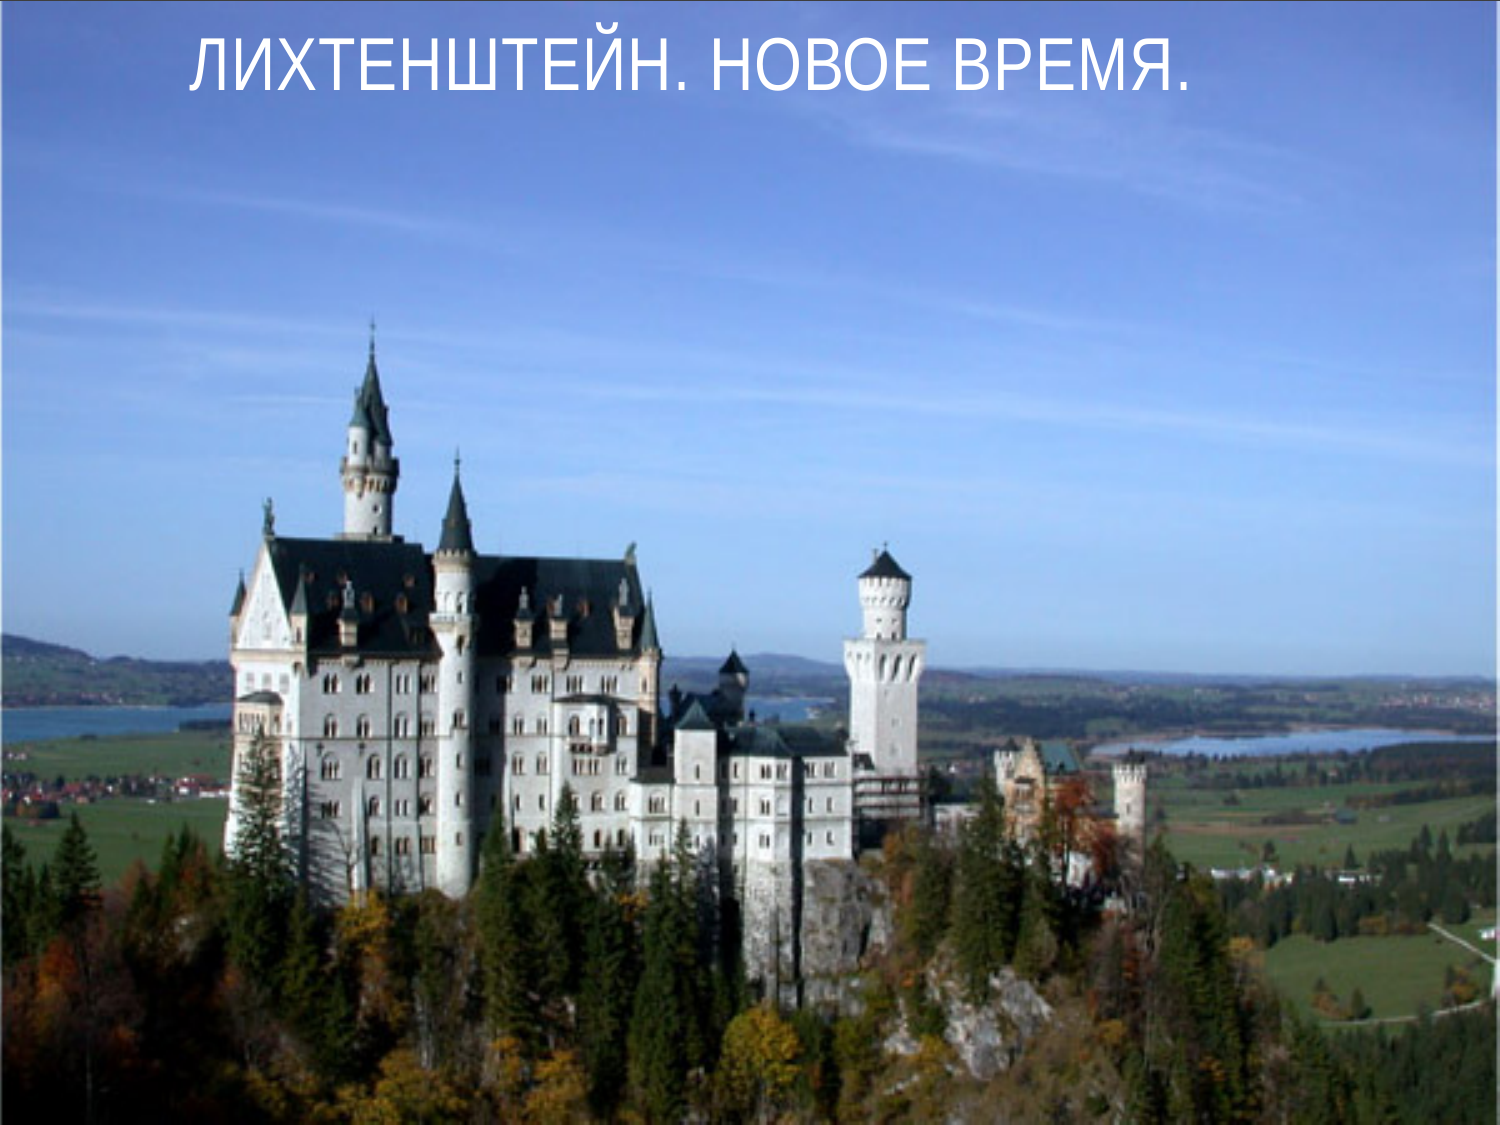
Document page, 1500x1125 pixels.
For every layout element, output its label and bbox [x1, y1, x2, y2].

list [0, 1, 1500, 1125]
